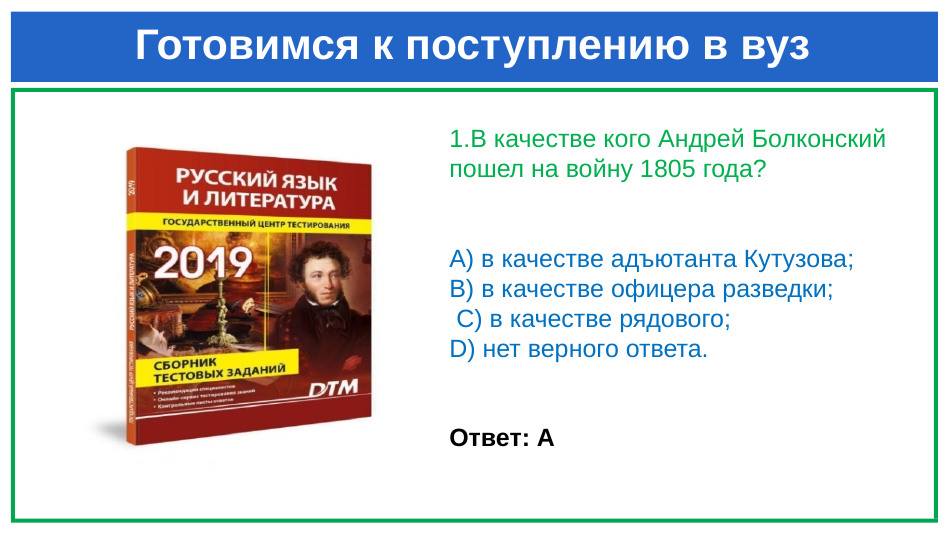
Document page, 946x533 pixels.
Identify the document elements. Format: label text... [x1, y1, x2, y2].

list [39, 122, 425, 474]
list 1.В качестве кого Андрей Болконский пошел на войну 1805 года? А) в качестве адъютанта Кутузова; B) в качестве офицера разведки; С) в качестве рядового; D) нет верного ответа. Ответ: А [449, 122, 899, 486]
title Готовимся к поступлению в вуз [49, 16, 897, 69]
